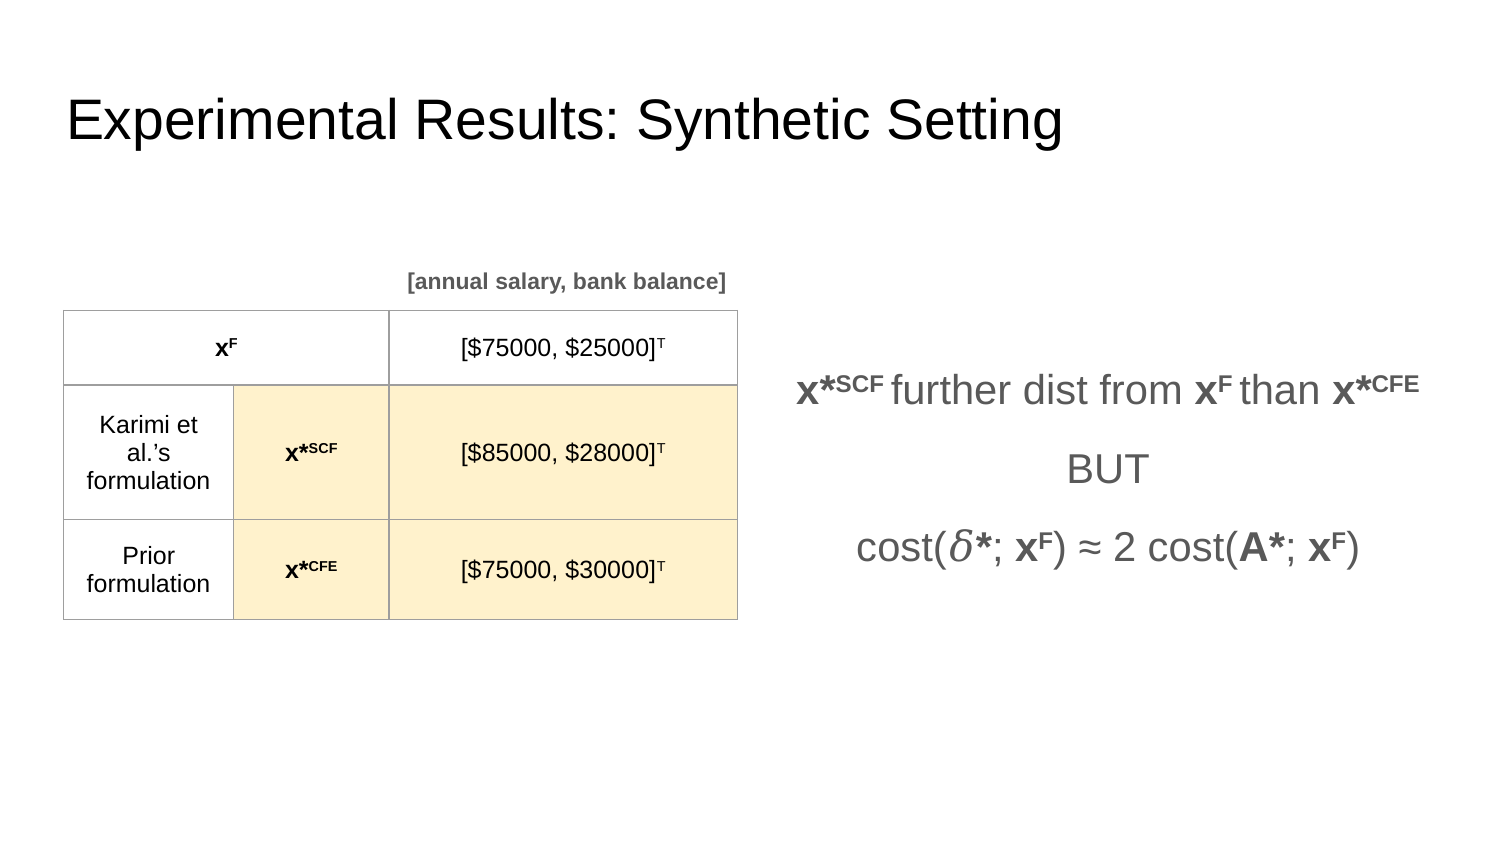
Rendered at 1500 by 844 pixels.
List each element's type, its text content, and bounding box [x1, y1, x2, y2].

table_cell [$85000, $28000]T [390, 386, 737, 519]
table_header [$75000, $25000]T [390, 345, 737, 384]
table_cell x*CFE [234, 520, 388, 619]
table_cell [$75000, $30000]T [390, 520, 737, 619]
table_cell Prior formulation [64, 520, 233, 619]
list [annual salary, bank balance] [238, 250, 895, 345]
table_header xF [64, 311, 388, 384]
list x*SCF further dist from xF than x*CFE BUT cost(𝛿*; xF) ≈ 2 cost(A*; xF) [780, 185, 1437, 746]
title Experimental Results: Synthetic Setting [51, 72, 1449, 167]
table_cell Karimi et al.’s formulation [64, 386, 233, 519]
table_cell x*SCF [234, 386, 388, 519]
